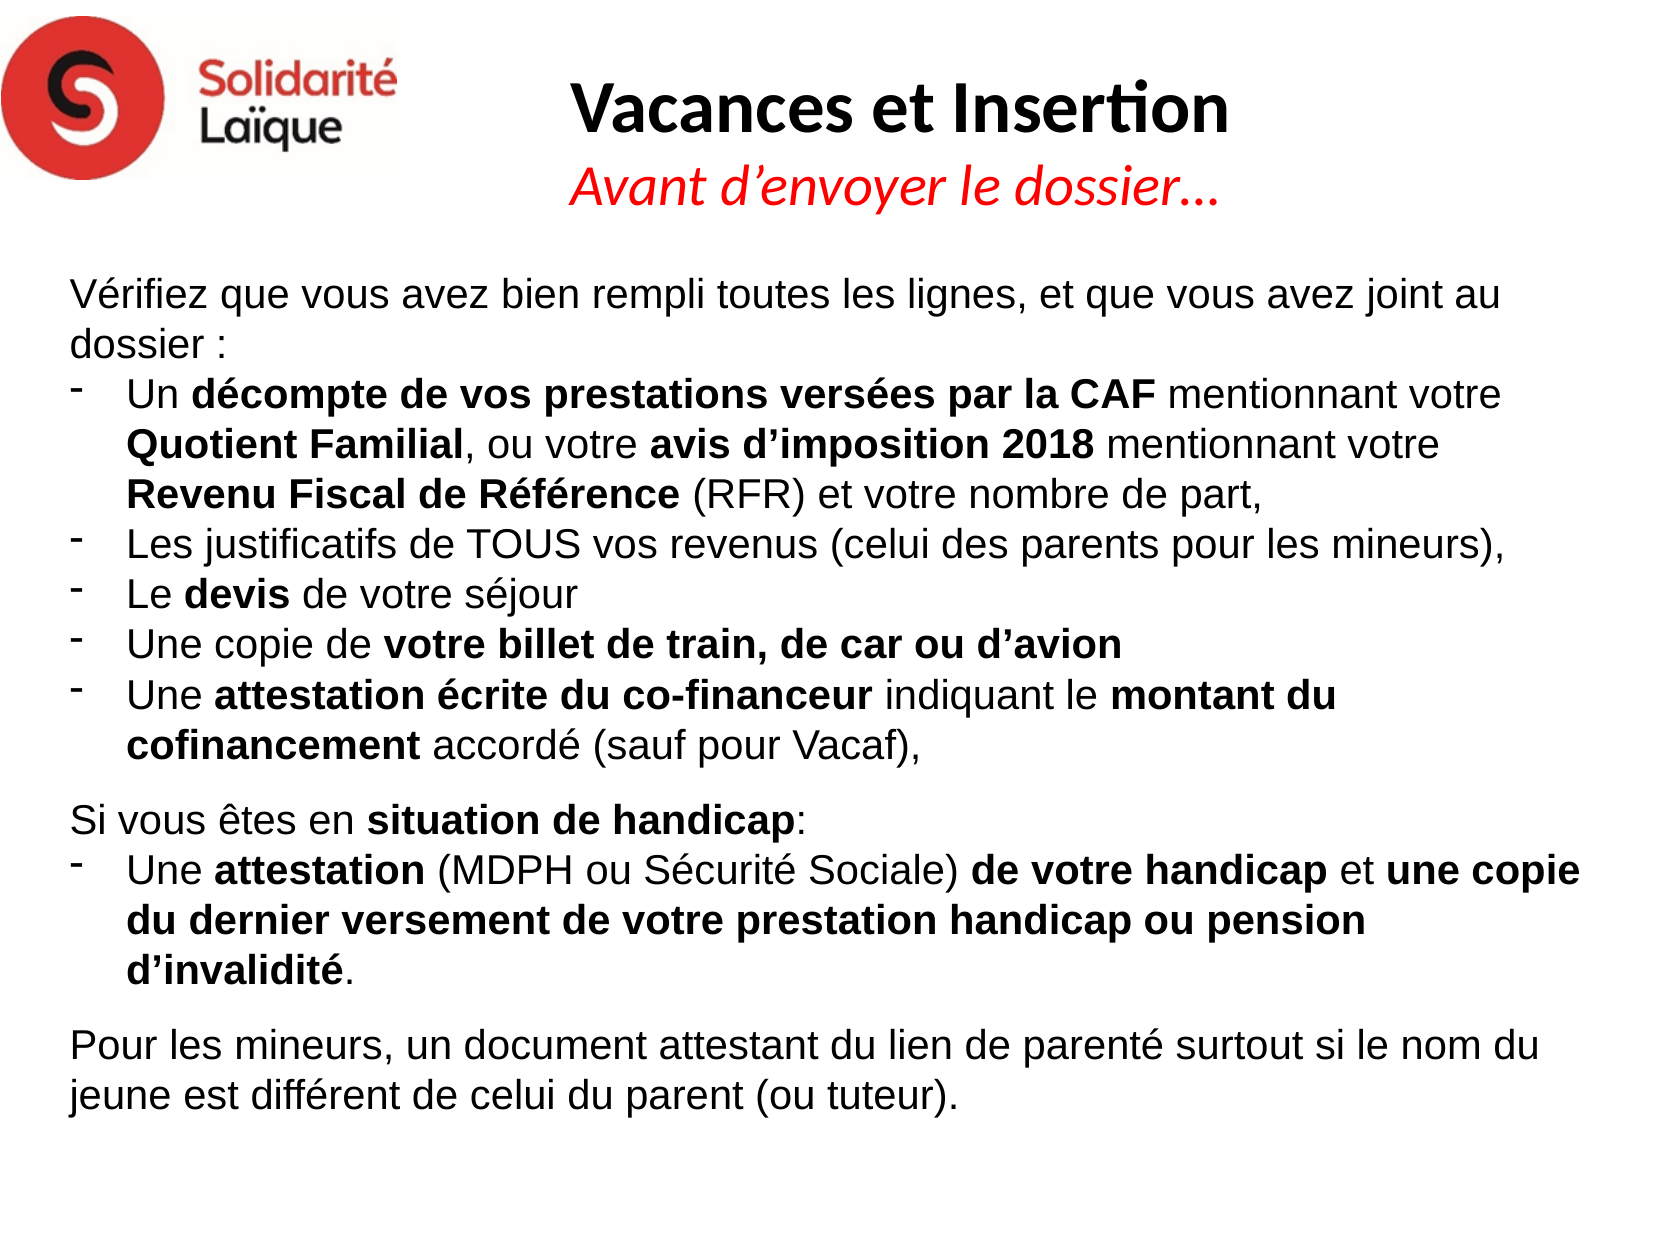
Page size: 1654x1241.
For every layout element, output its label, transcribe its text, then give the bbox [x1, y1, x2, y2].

picture [1, 16, 397, 180]
text_box Vérifiez que vous avez bien rempli toutes les lignes, et que vous avez joint au dossier : Un décompte de vos prestations versées par la CAF mentionnant votre Quotient Familial, ou votre avis d’imposition 2018 mentionnant votre Revenu Fiscal de Référence (RFR) et votre nombre de part, Les justificatifs de TOUS vos revenus (celui des parents pour les mineurs), Le devis de votre séjour Une copie de votre billet de train, de car ou d’avion Une attestation écrite du co-financeur indiquant le montant du cofinancement accordé (sauf pour Vacaf), Si vous êtes en situation de handicap: Une attestation (MDPH ou Sécurité Sociale) de votre handicap et une copie du dernier versement de votre prestation handicap ou pension d’invalidité. Pour les mineurs, un document attestant du lien de parenté surtout si le nom du jeune est différent de celui du parent (ou tuteur). [54, 259, 1604, 1125]
text_box Vacances et Insertion Avant d’envoyer le dossier… [555, 49, 1346, 225]
